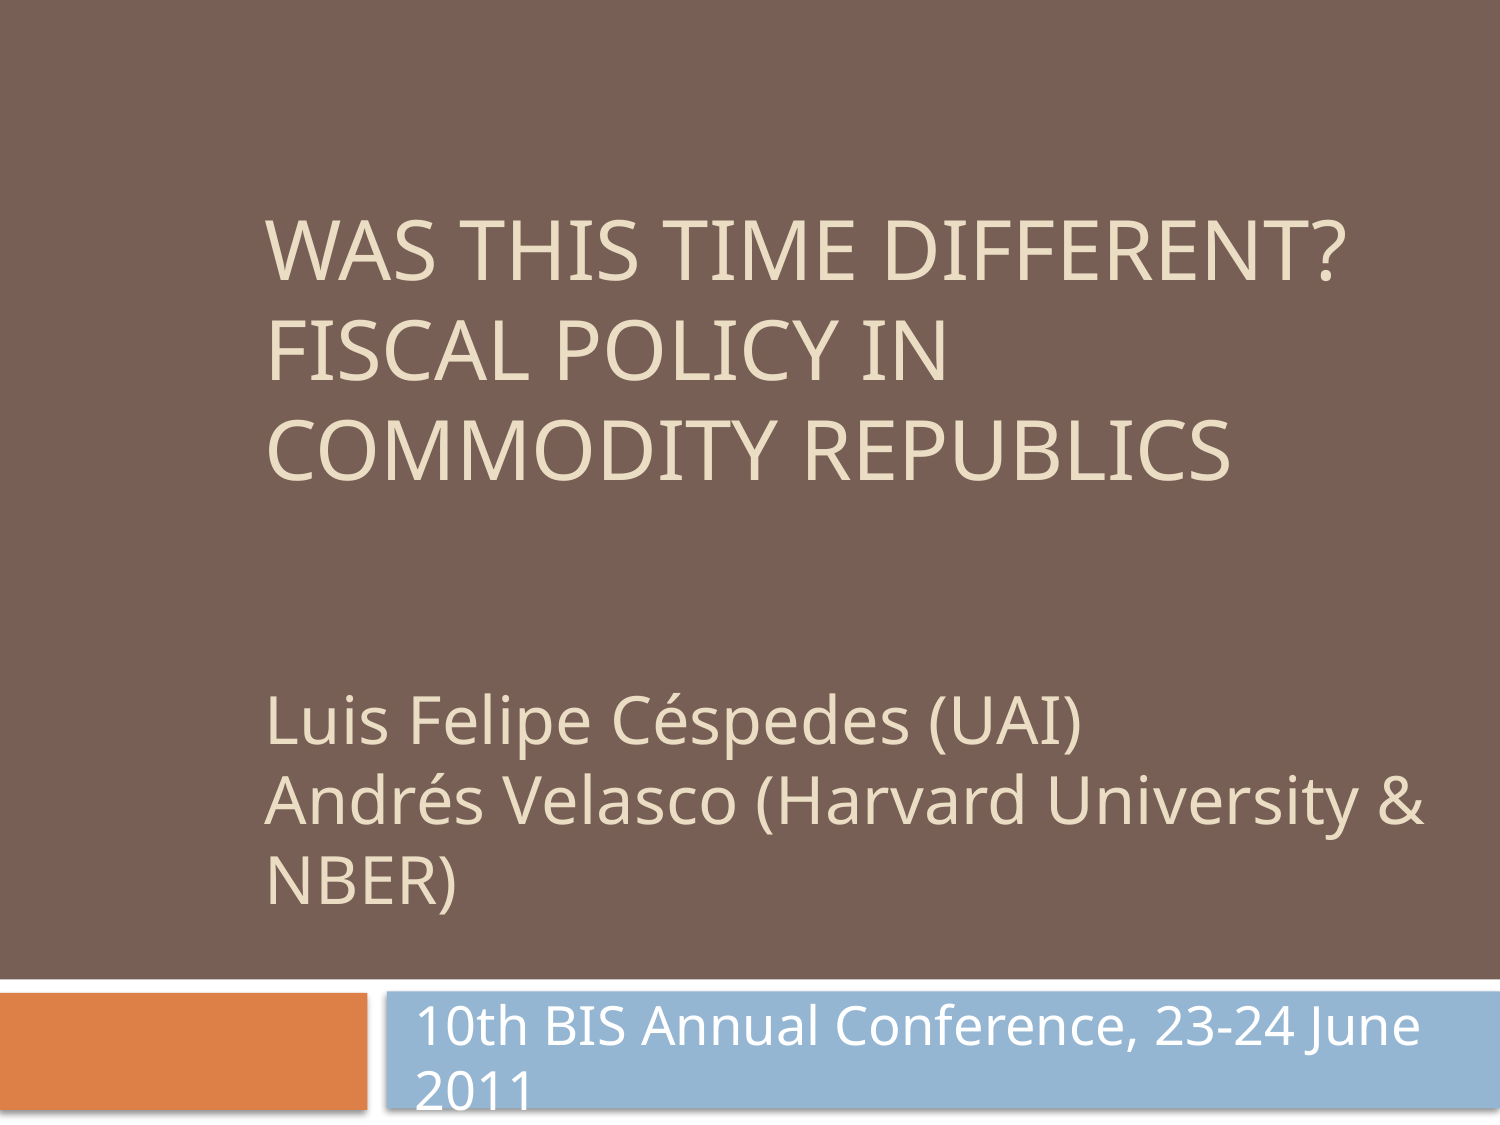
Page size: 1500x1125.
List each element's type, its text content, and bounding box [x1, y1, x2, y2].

subtitle 10th BIS Annual Conference, 23-24 June 2011 [399, 999, 1500, 1113]
title Was This Time Different? Fiscal Policy in Commodity Republics Luis Felipe Céspedes (UAI) Andrés Velasco (Harvard University & NBER) [249, 624, 1488, 926]
